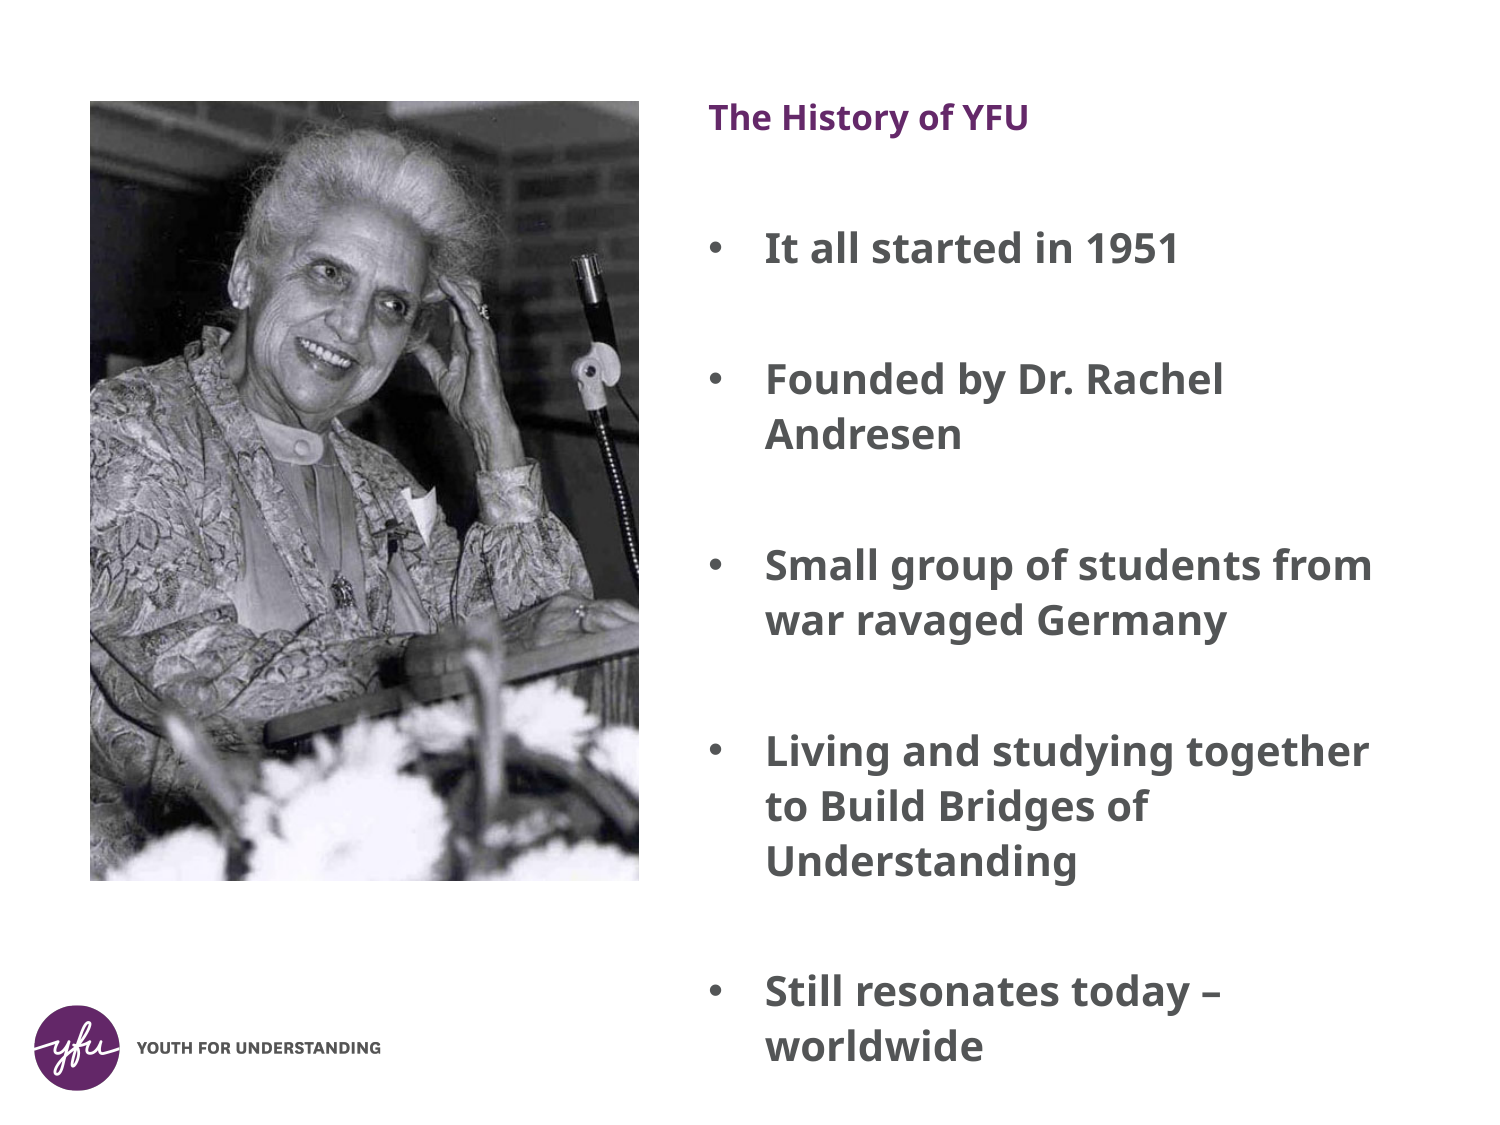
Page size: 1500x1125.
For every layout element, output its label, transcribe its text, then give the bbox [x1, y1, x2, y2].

list It all started in 1951 Founded by Dr. Rachel Andresen Small group of students from war ravaged Germany Living and studying together to Build Bridges of Understanding Still resonates today – worldwide [693, 209, 1435, 700]
picture [90, 101, 640, 881]
picture [0, 971, 414, 1125]
title The History of YFU [693, 88, 1453, 189]
